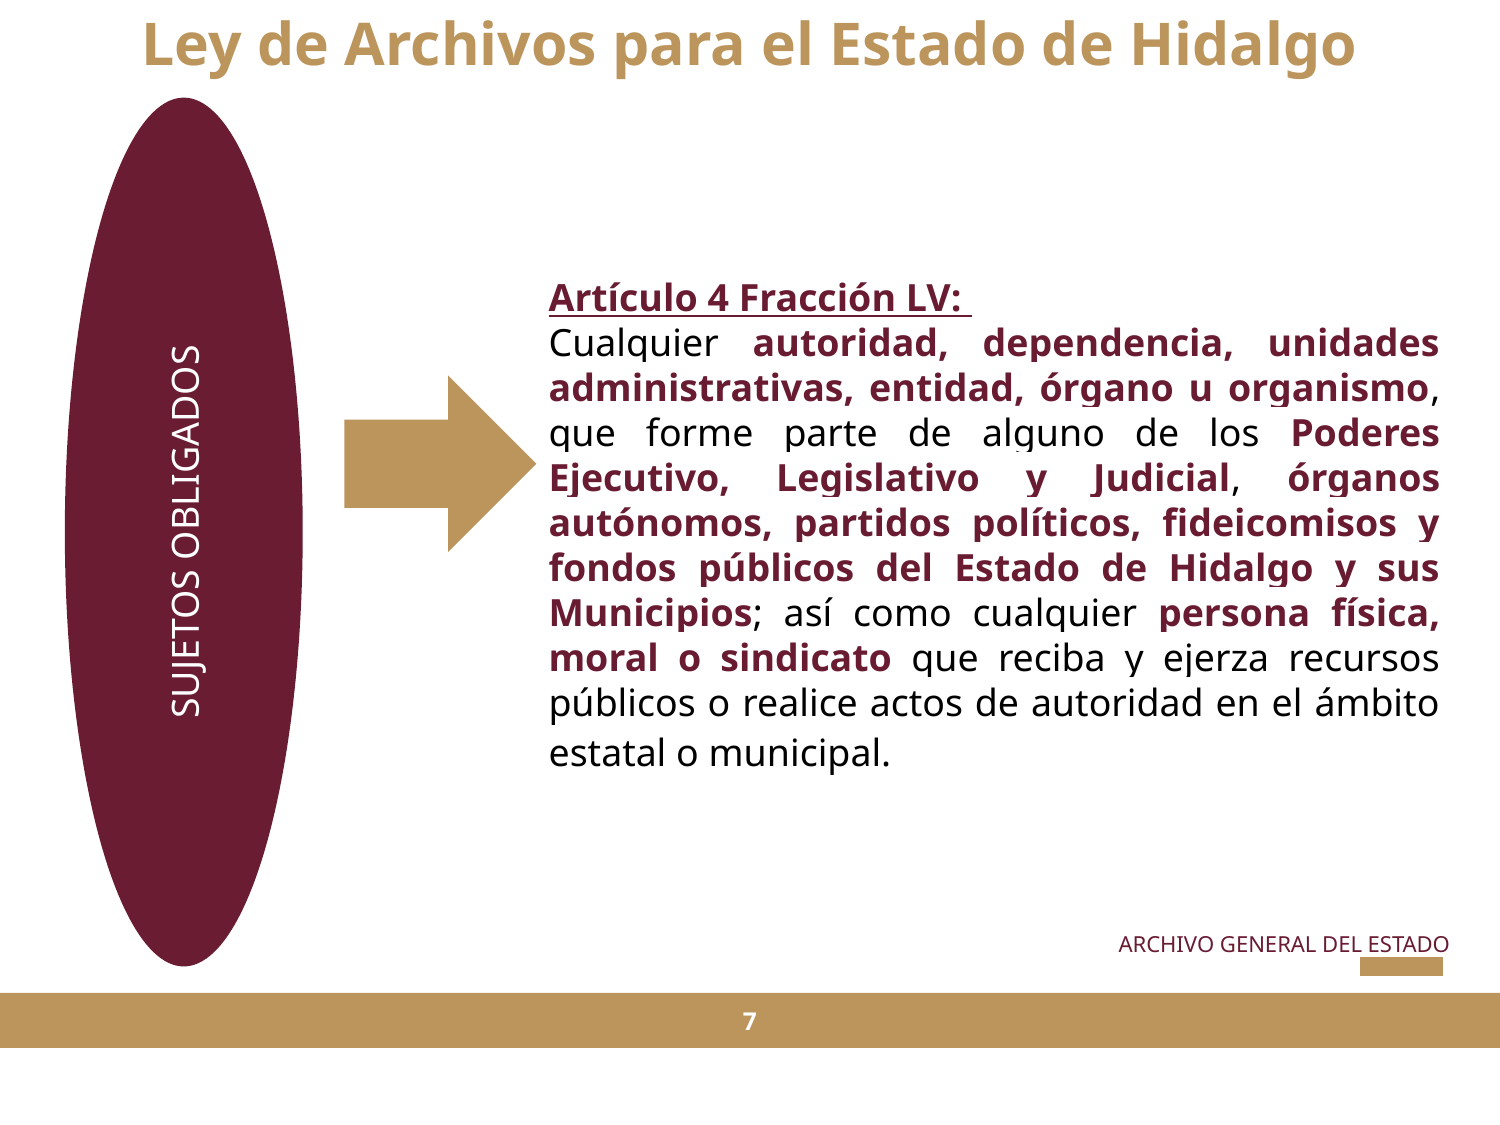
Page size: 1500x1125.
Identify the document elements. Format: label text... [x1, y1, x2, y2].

text_box [344, 375, 533, 553]
text_box Artículo 4 Fracción LV: Cualquier autoridad, dependencia, unidades administrativas, entidad, órgano u organismo, que forme parte de alguno de los Poderes Ejecutivo, Legislativo y Judicial, órganos autónomos, partidos políticos, fideicomisos y fondos públicos del Estado de Hidalgo y sus Municipios; así como cualquier persona física, moral o sindicato que reciba y ejerza recursos públicos o realice actos de autoridad en el ámbito estatal o municipal. [533, 221, 1456, 782]
text_box [0, 992, 1500, 1048]
text_box Ley de Archivos para el Estado de Hidalgo [115, 0, 1384, 84]
slide_number 7 [714, 994, 786, 1050]
text_box SUJETOS OBLIGADOS [64, 97, 303, 967]
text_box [701, 924, 1459, 967]
